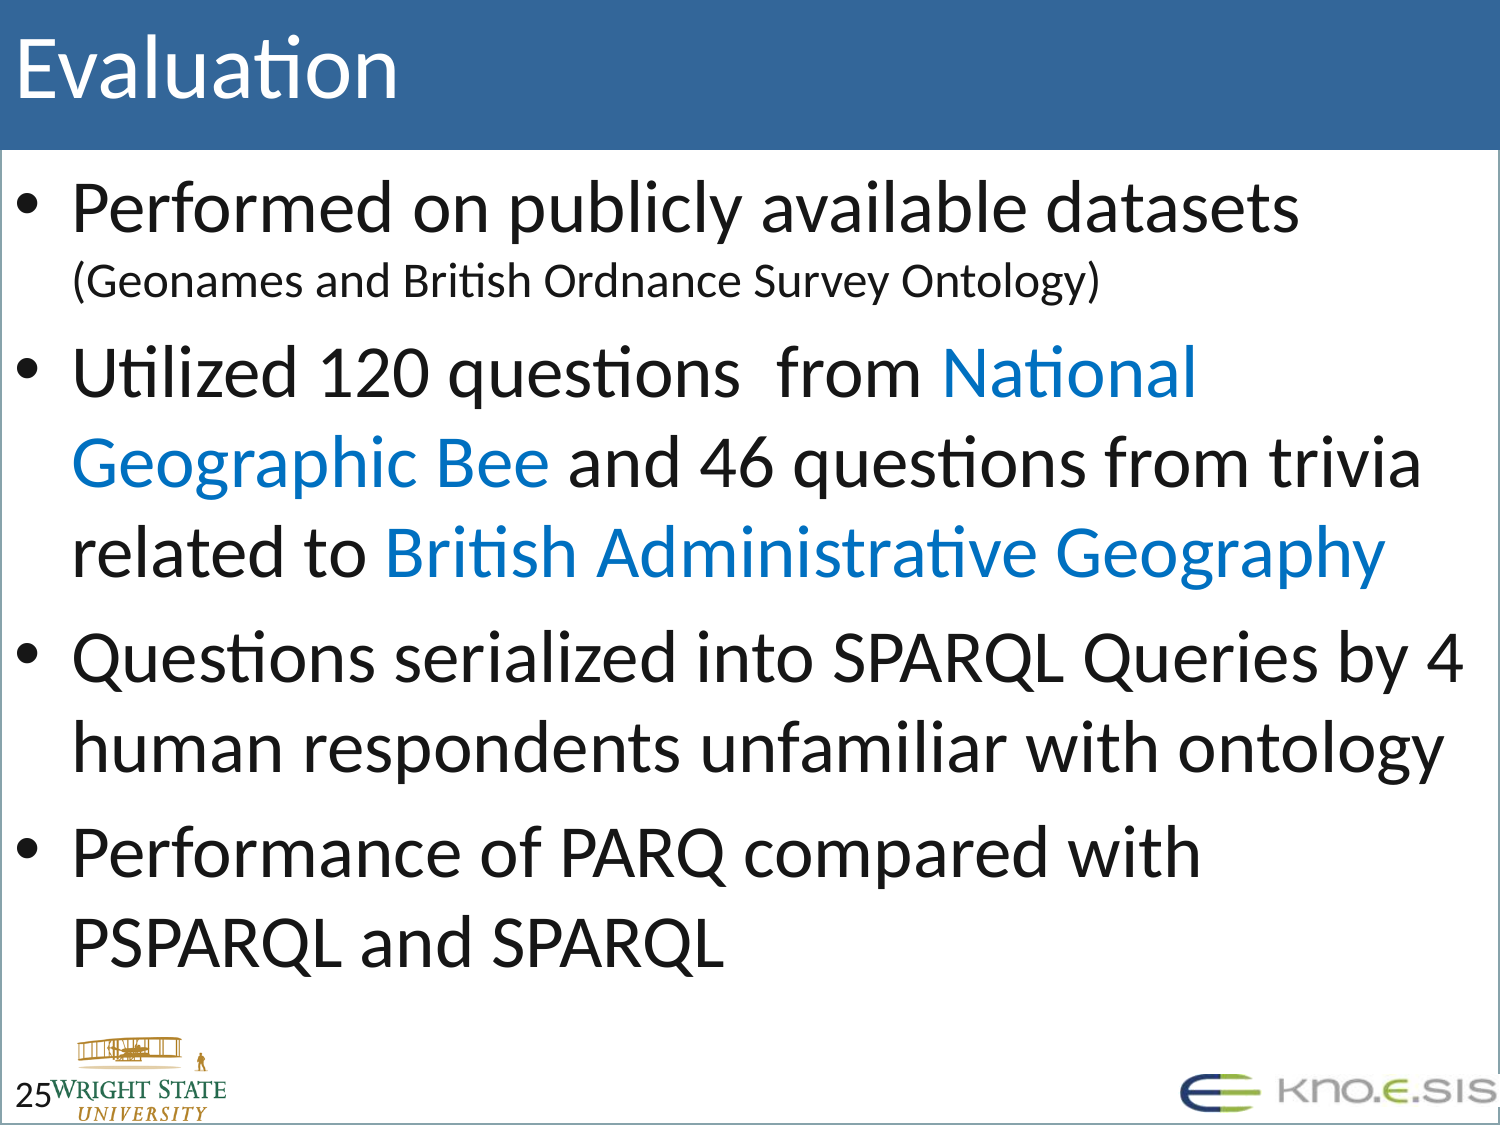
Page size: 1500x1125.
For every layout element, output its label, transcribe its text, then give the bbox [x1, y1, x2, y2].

picture [1178, 1074, 1262, 1113]
picture [50, 1050, 226, 1121]
list Performed on publicly available datasets (Geonames and British Ordnance Survey Ontology) Utilized 120 questions from National Geographic Bee and 46 questions from trivia related to British Administrative Geography Questions serialized into SPARQL Queries by 4 human respondents unfamiliar with ontology Performance of PARQ compared with PSPARQL and SPARQL [0, 149, 1500, 1050]
title Evaluation [0, 0, 1500, 149]
text_box 25 [0, 1062, 75, 1125]
picture [1275, 1074, 1500, 1107]
